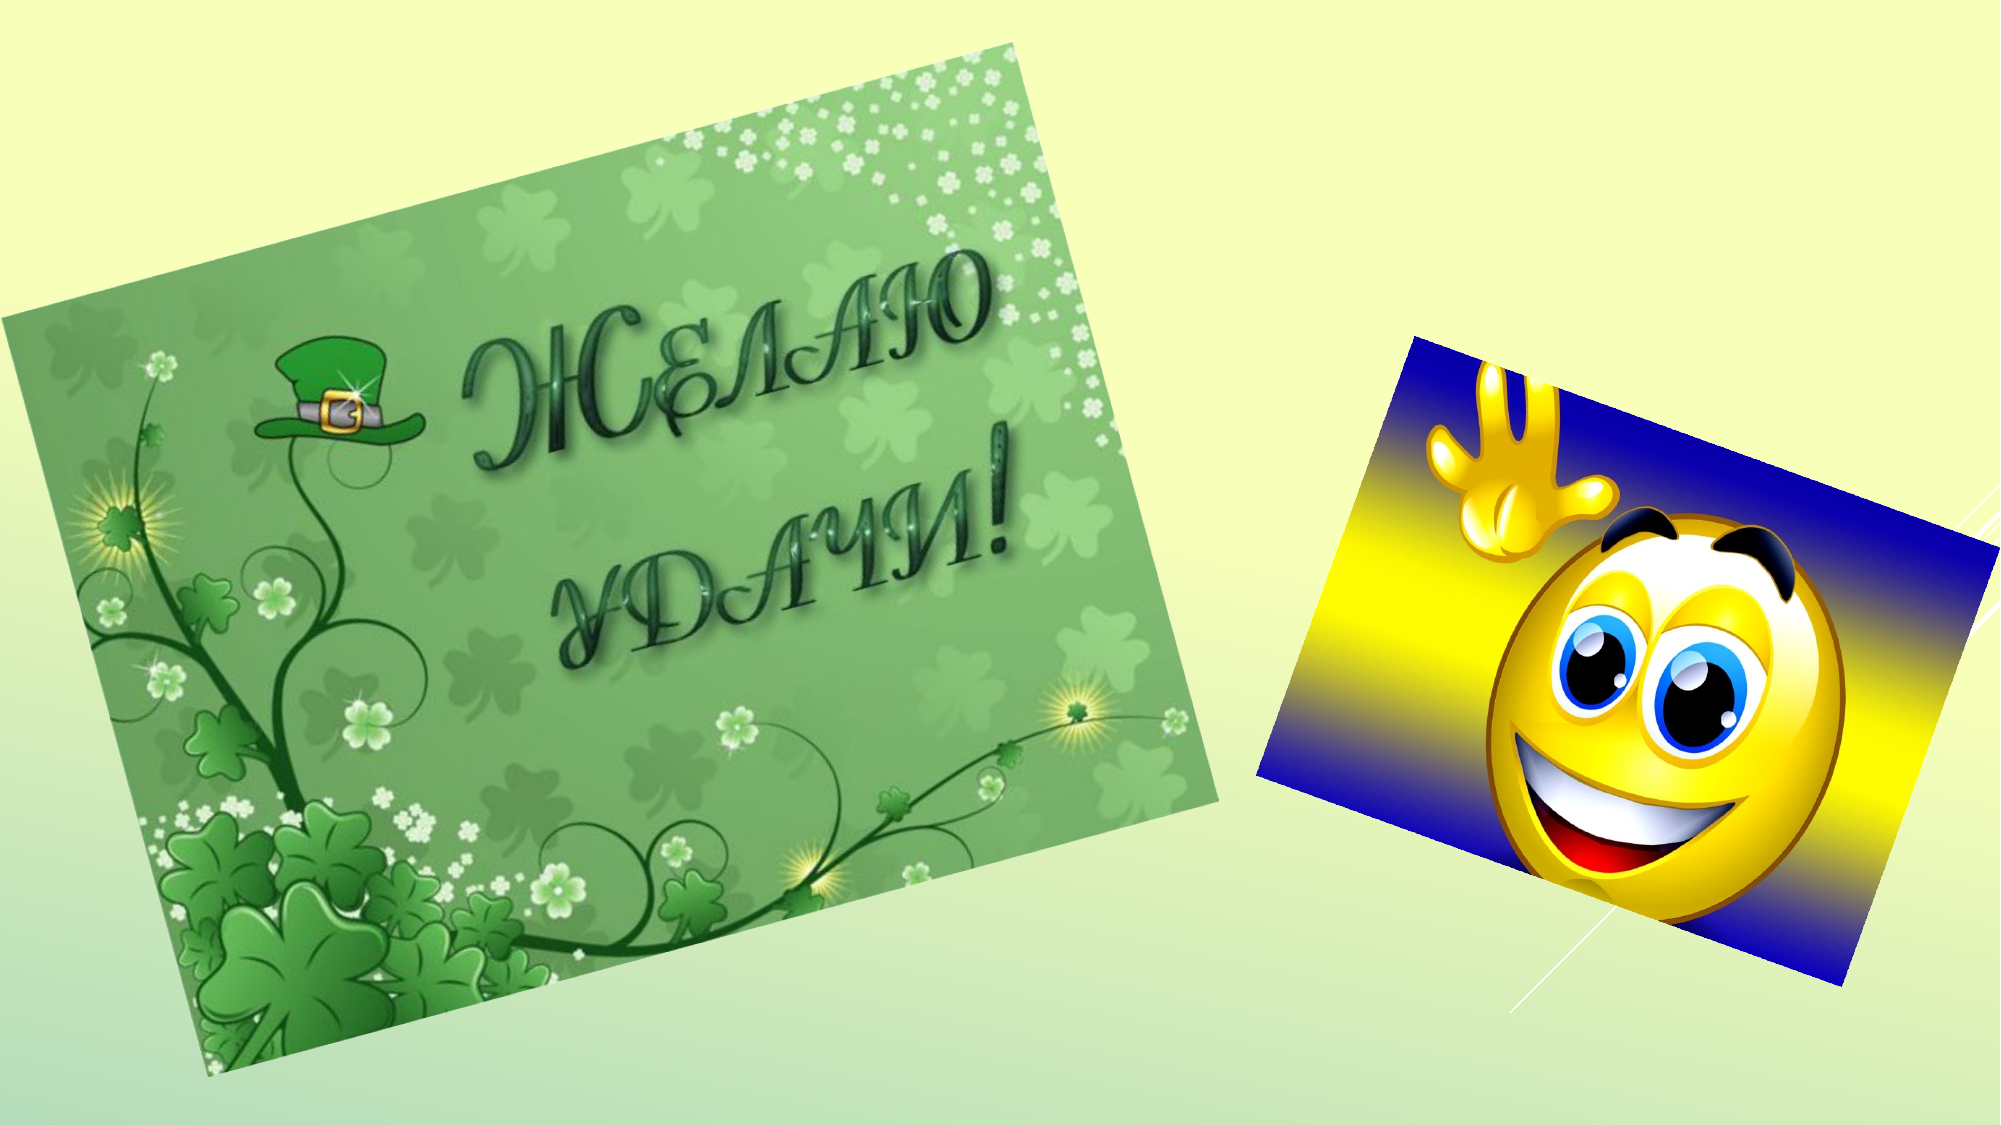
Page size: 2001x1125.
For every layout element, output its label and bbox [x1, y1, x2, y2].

picture [1257, 337, 2000, 987]
picture [2, 43, 1219, 1077]
